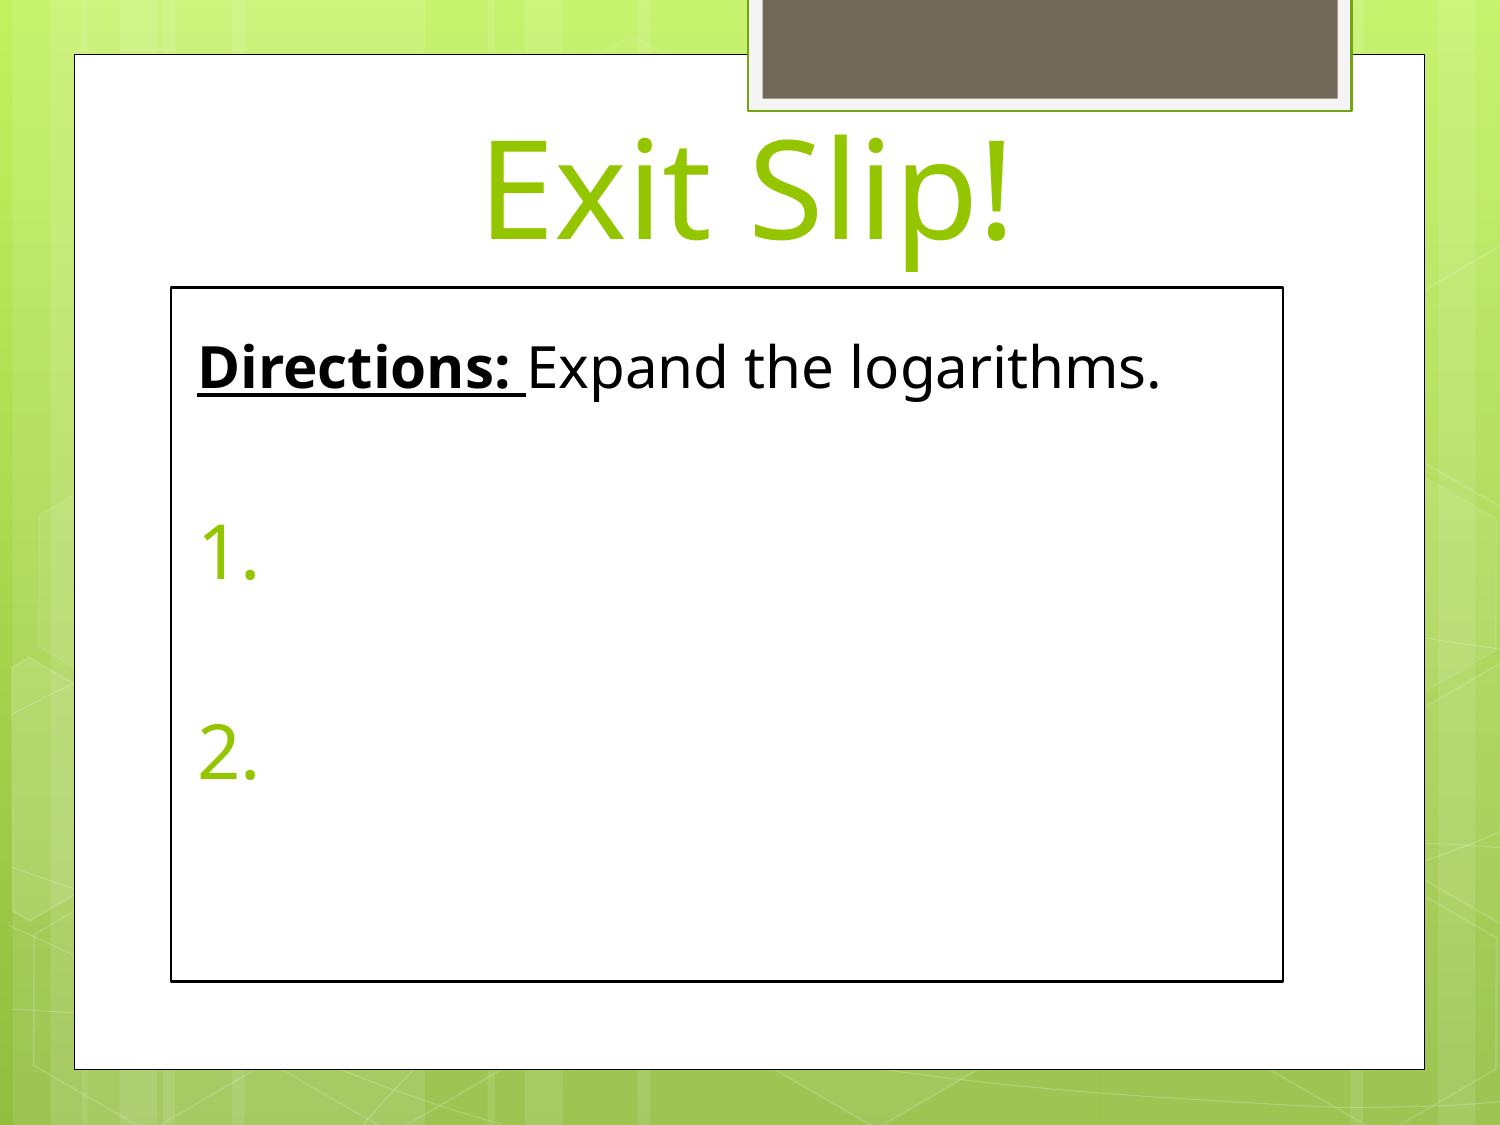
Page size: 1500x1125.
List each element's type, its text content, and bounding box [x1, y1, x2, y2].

title Exit Slip! [171, 87, 1324, 275]
